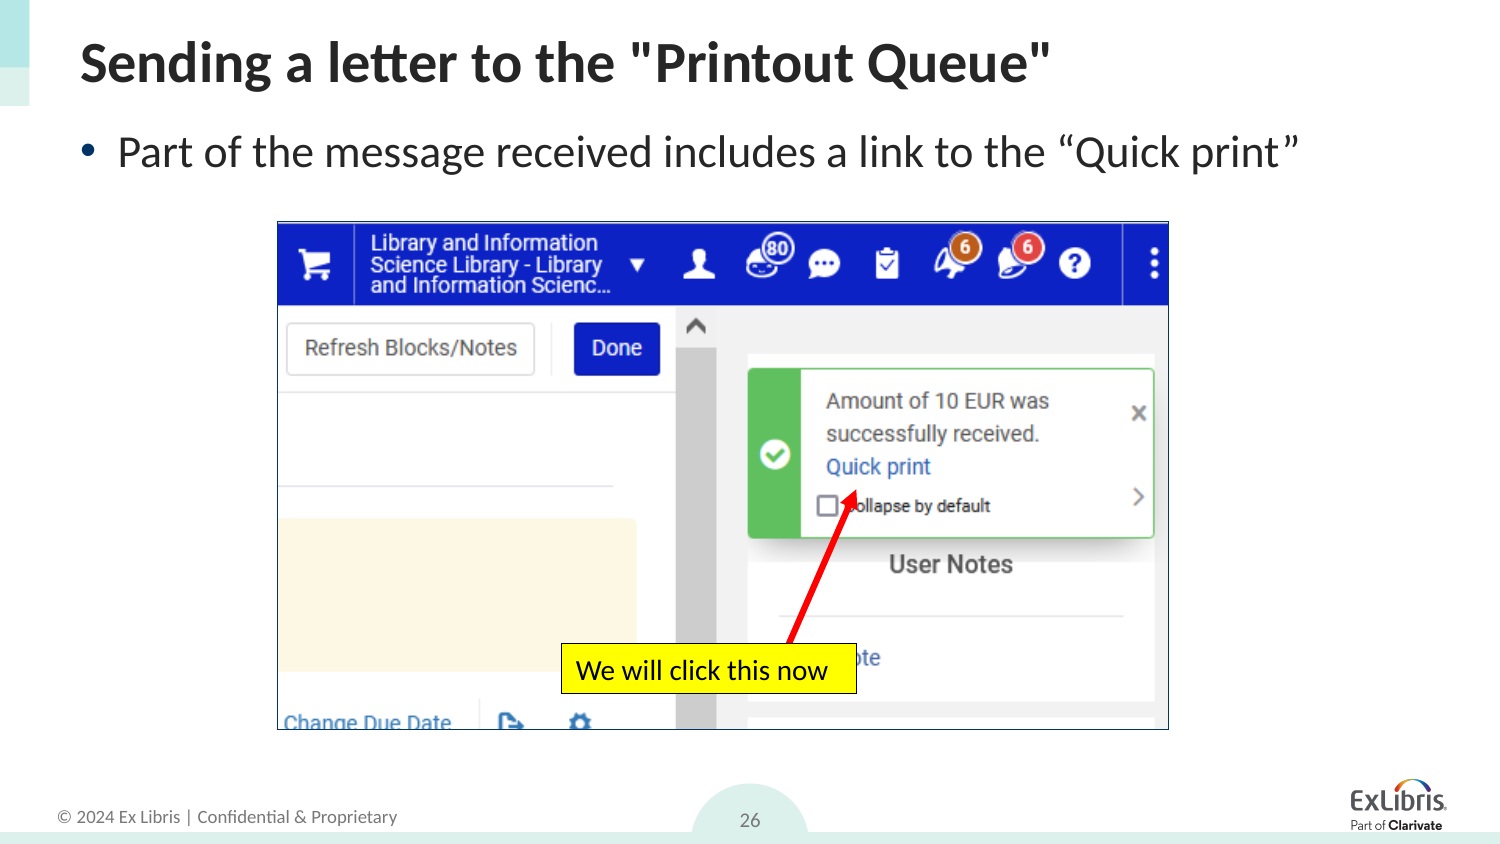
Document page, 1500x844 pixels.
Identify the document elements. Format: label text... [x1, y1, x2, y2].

slide_number 26 [705, 789, 795, 844]
picture [277, 221, 1169, 730]
title Sending a letter to the "Printout Queue" [64, 11, 1447, 107]
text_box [785, 489, 857, 652]
picture [1351, 779, 1447, 830]
list Part of the message received includes a link to the “Quick print” [64, 120, 1447, 215]
